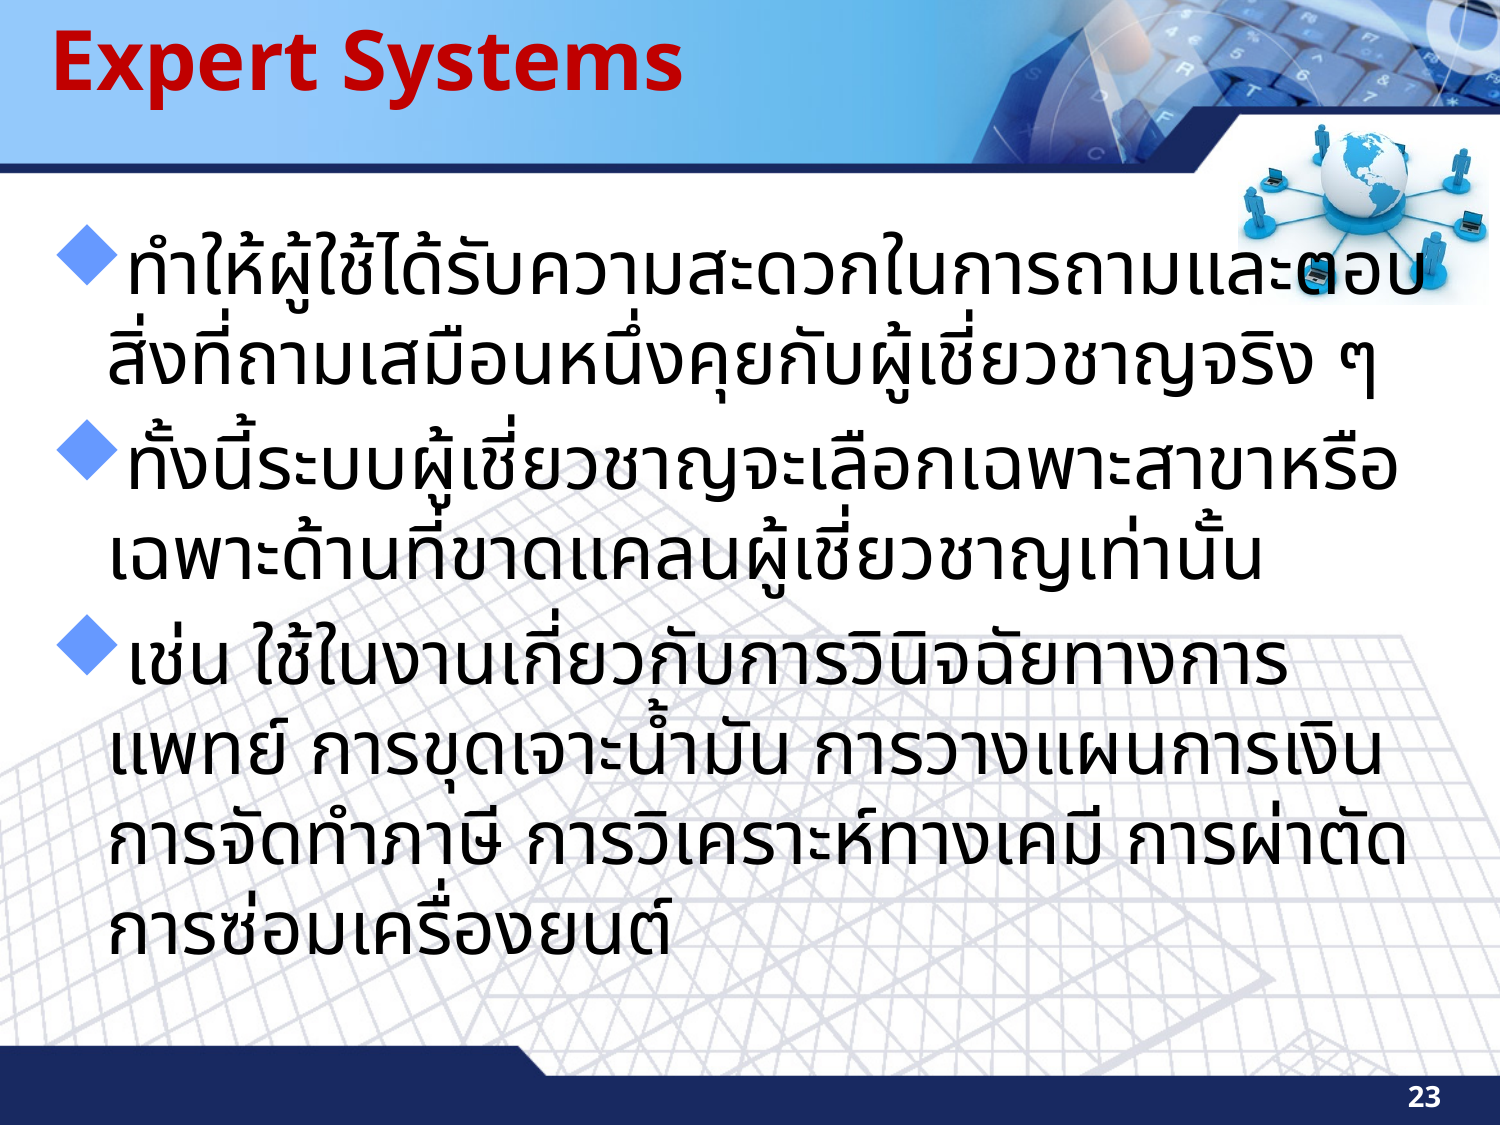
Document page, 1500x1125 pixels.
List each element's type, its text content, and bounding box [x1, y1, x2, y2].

text_box Expert Systems [35, 0, 1371, 212]
list ทำให้ผู้ใช้ได้รับความสะดวกในการถามและตอบสิ่งที่ถามเสมือนหนึ่งคุยกับผู้เชี่ยวชาญจริง ๆ ทั้งนี้ระบบผู้เชี่ยวชาญจะเลือกเฉพาะสาขาหรือเฉพาะด้านที่ขาดแคลนผู้เชี่ยวชาญเท่านั้น เช่น ใช้ในงานเกี่ยวกับการวินิจฉัยทางการแพทย์ การขุดเจาะน้ำมัน การวางแผนการเงิน การจัดทำภาษี การวิเคราะห์ทางเคมี การผ่าตัด การซ่อมเครื่องยนต์ [34, 212, 1454, 1013]
picture [0, 0, 1500, 1125]
slide_number 23 [1361, 1070, 1488, 1125]
